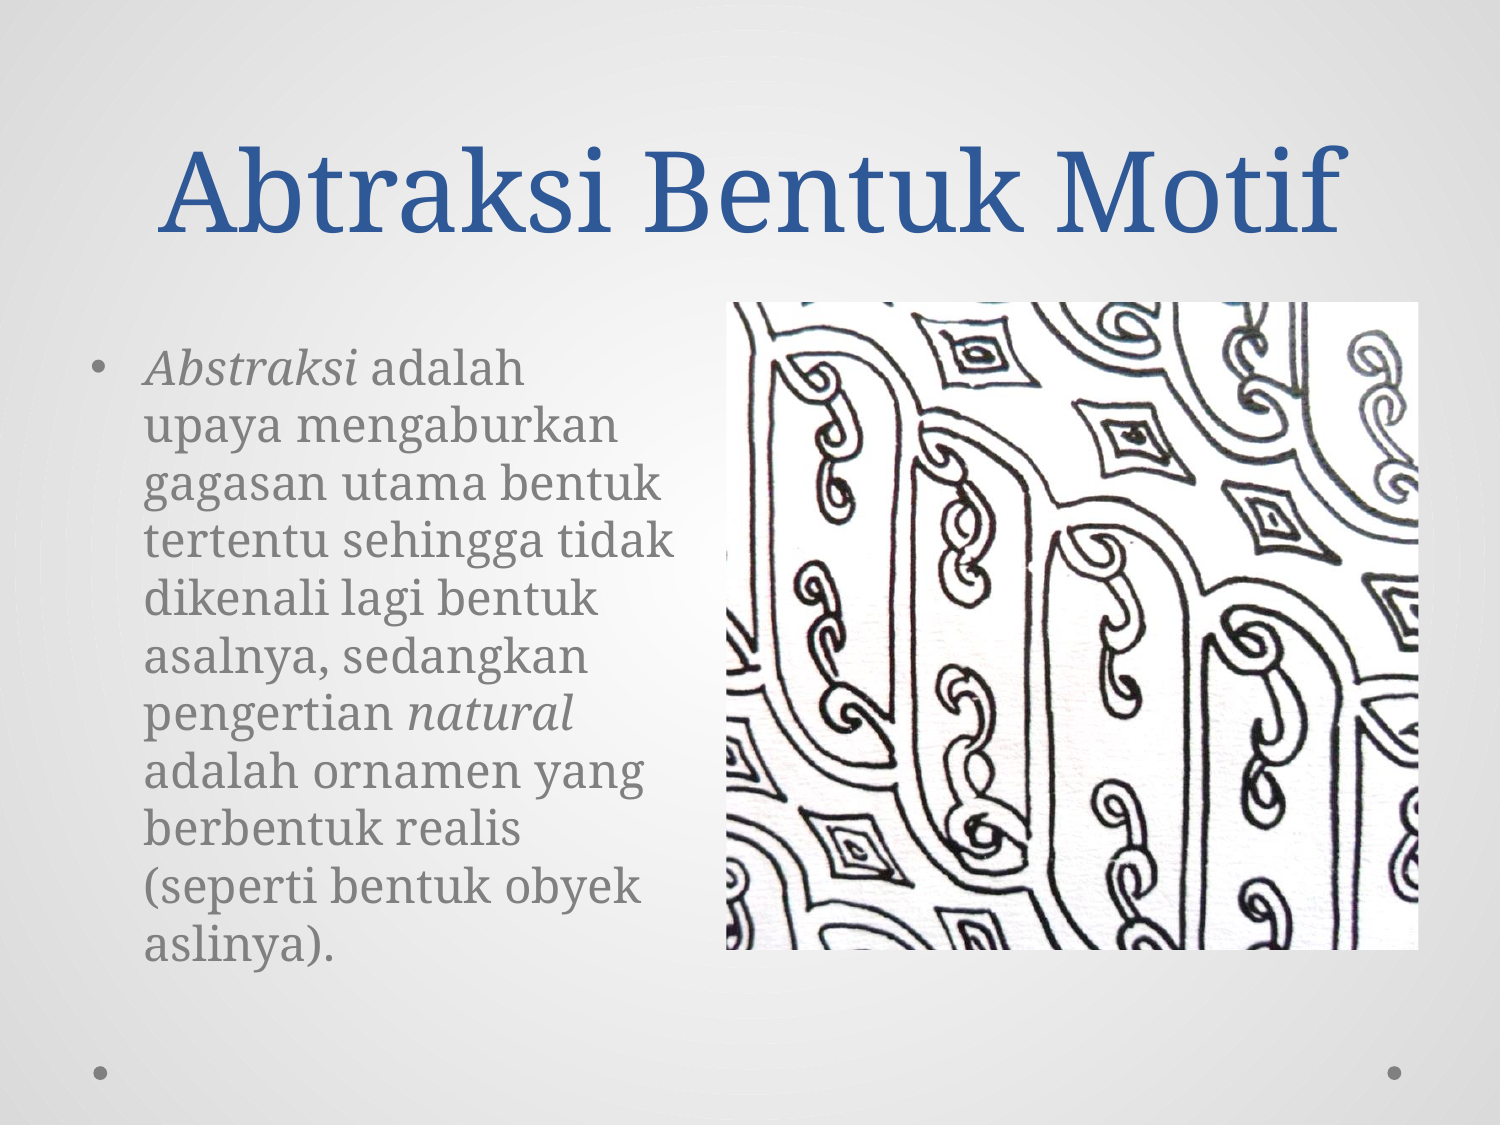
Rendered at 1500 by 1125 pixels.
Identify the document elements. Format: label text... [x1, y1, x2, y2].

title Abtraksi Bentuk Motif [75, 0, 1425, 263]
picture [726, 302, 1419, 950]
list Abstraksi adalah upaya mengaburkan gagasan utama bentuk tertentu sehingga tidak dikenali lagi bentuk asalnya, sedangkan pengertian natural adalah ornamen yang berbentuk realis (seperti bentuk obyek aslinya). [75, 262, 691, 1005]
